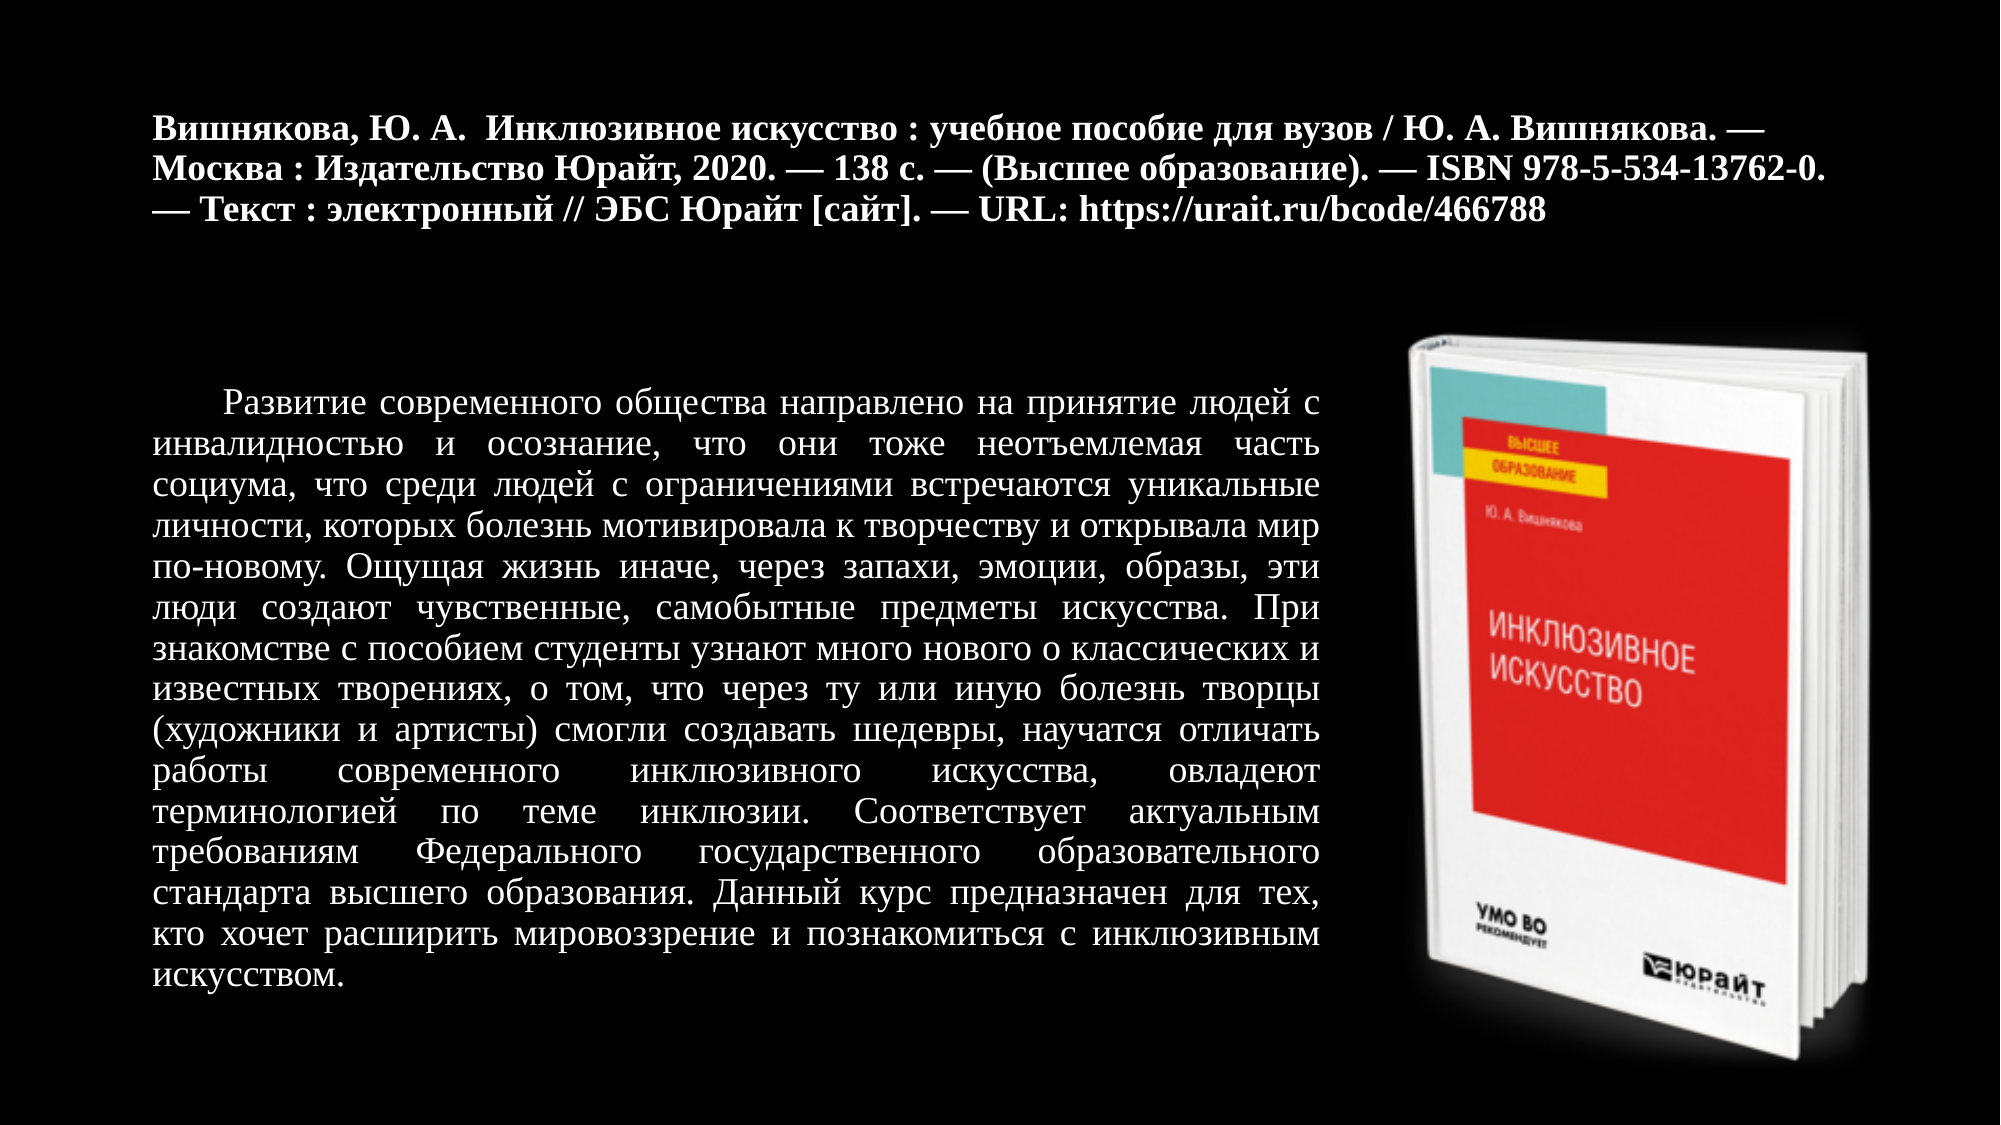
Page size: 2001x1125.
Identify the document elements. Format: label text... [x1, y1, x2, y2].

list Развитие современного общества направлено на принятие людей с инвалидностью и осознание, что они тоже неотъемлемая часть социума, что среди людей с ограничениями встречаются уникальные личности, которых болезнь мотивировала к творчеству и открывала мир по-новому. Ощущая жизнь иначе, через запахи, эмоции, образы, эти люди создают чувственные, самобытные предметы искусства. При знакомстве с пособием студенты узнают много нового о классических и известных творениях, о том, что через ту или иную болезнь творцы (художники и артисты) смогли создавать шедевры, научатся отличать работы современного инклюзивного искусства, овладеют терминологией по теме инклюзии. Соответствует актуальным требованиям Федерального государственного образовательного стандарта высшего образования. Данный курс предназначен для тех, кто хочет расширить мировоззрение и познакомиться с инклюзивным искусством. [137, 375, 1336, 1014]
picture [1390, 295, 1889, 1093]
title Вишнякова, Ю. А. Инклюзивное искусство : учебное пособие для вузов / Ю. А. Вишнякова. — Москва : Издательство Юрайт, 2020. — 138 с. — (Высшее образование). — ISBN 978-5-534-13762-0. — Текст : электронный // ЭБС Юрайт [сайт]. — URL: https://urait.ru/bcode/466788 [137, 59, 1863, 278]
